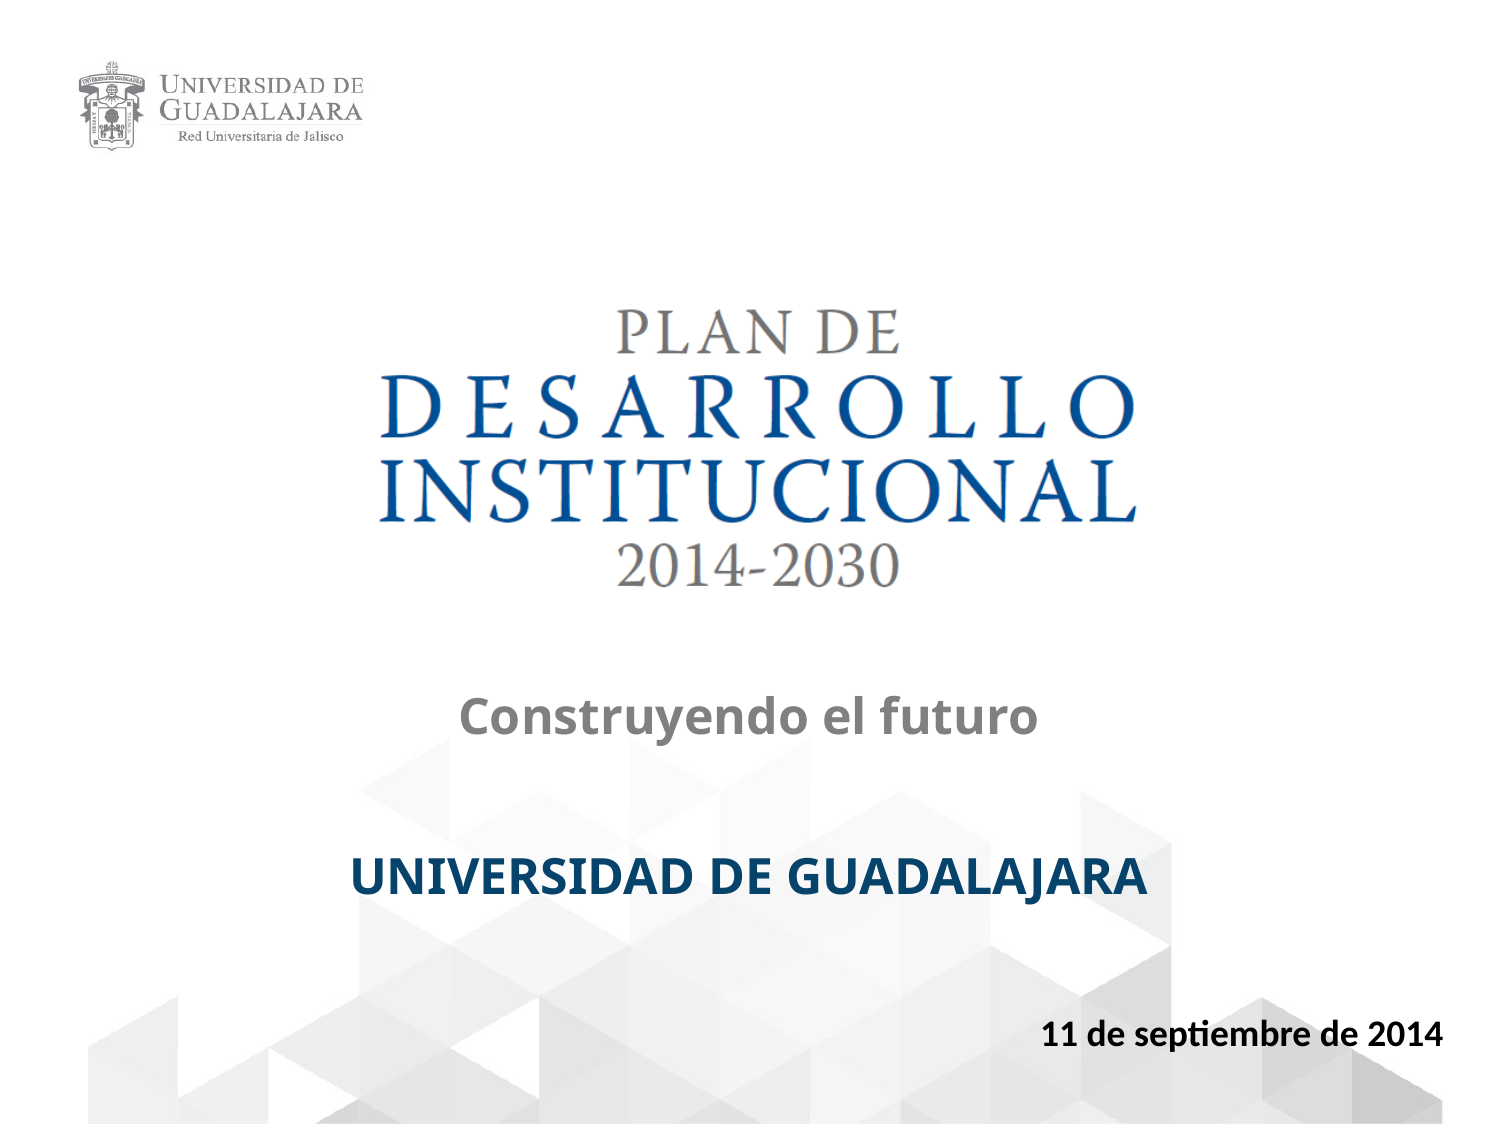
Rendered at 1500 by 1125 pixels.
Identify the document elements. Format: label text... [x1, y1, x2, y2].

text_box 11 de septiembre de 2014 [501, 1001, 1459, 1062]
text_box Construyendo el futuro Universidad de Guadalajara [242, 137, 1256, 957]
picture [0, 0, 1500, 1125]
